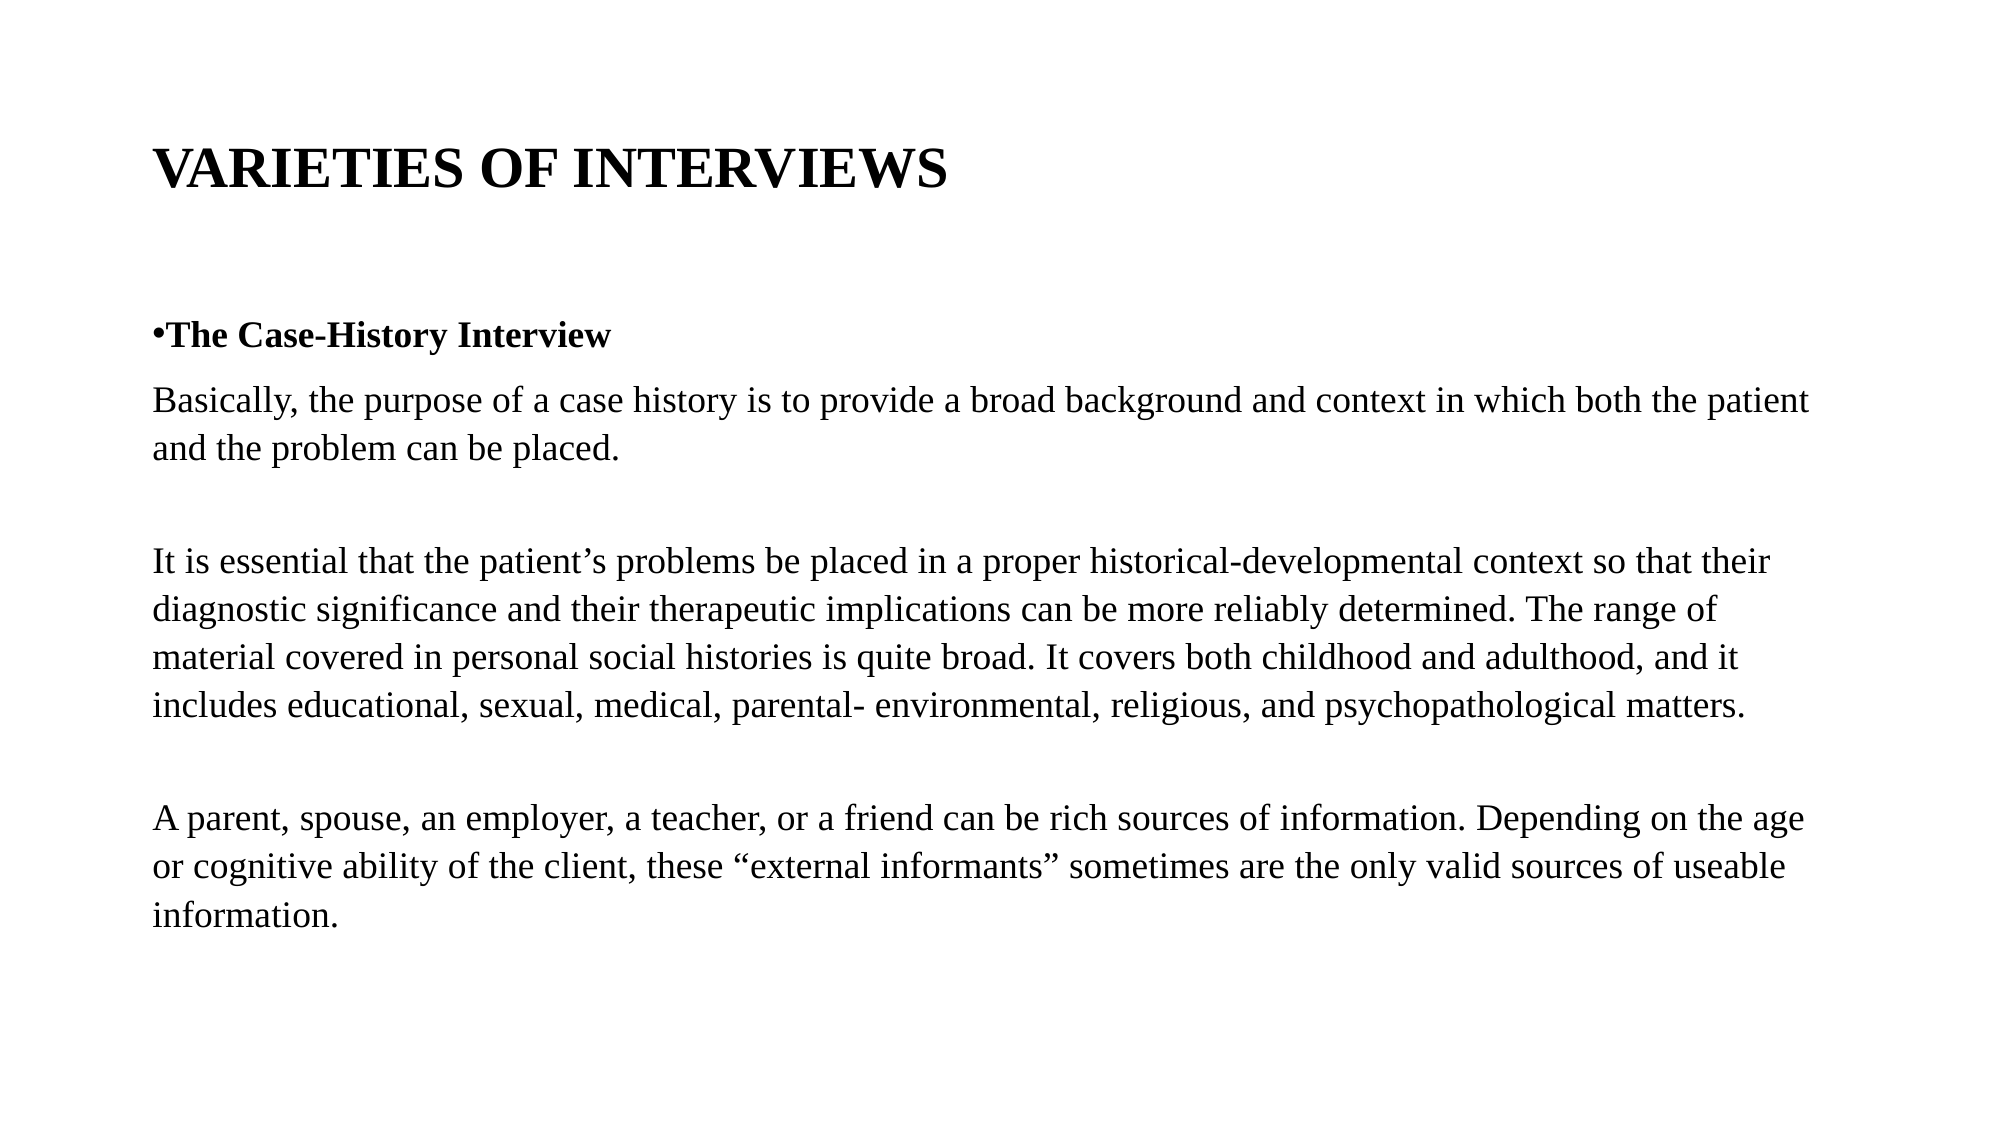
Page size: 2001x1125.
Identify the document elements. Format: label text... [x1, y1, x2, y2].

title VARIETIES OF INTERVIEWS [137, 59, 1863, 278]
list The Case-History Interview Basically, the purpose of a case history is to provide a broad background and context in which both the patient and the problem can be placed. It is essential that the patient’s problems be placed in a proper historical-developmental context so that their diagnostic significance and their therapeutic implications can be more reliably determined. The range of material covered in personal social histories is quite broad. It covers both childhood and adulthood, and it includes educational, sexual, medical, parental- environmental, religious, and psychopathological matters. A parent, spouse, an employer, a teacher, or a friend can be rich sources of information. Depending on the age or cognitive ability of the client, these “external informants” sometimes are the only valid sources of useable information. [137, 299, 1863, 1014]
